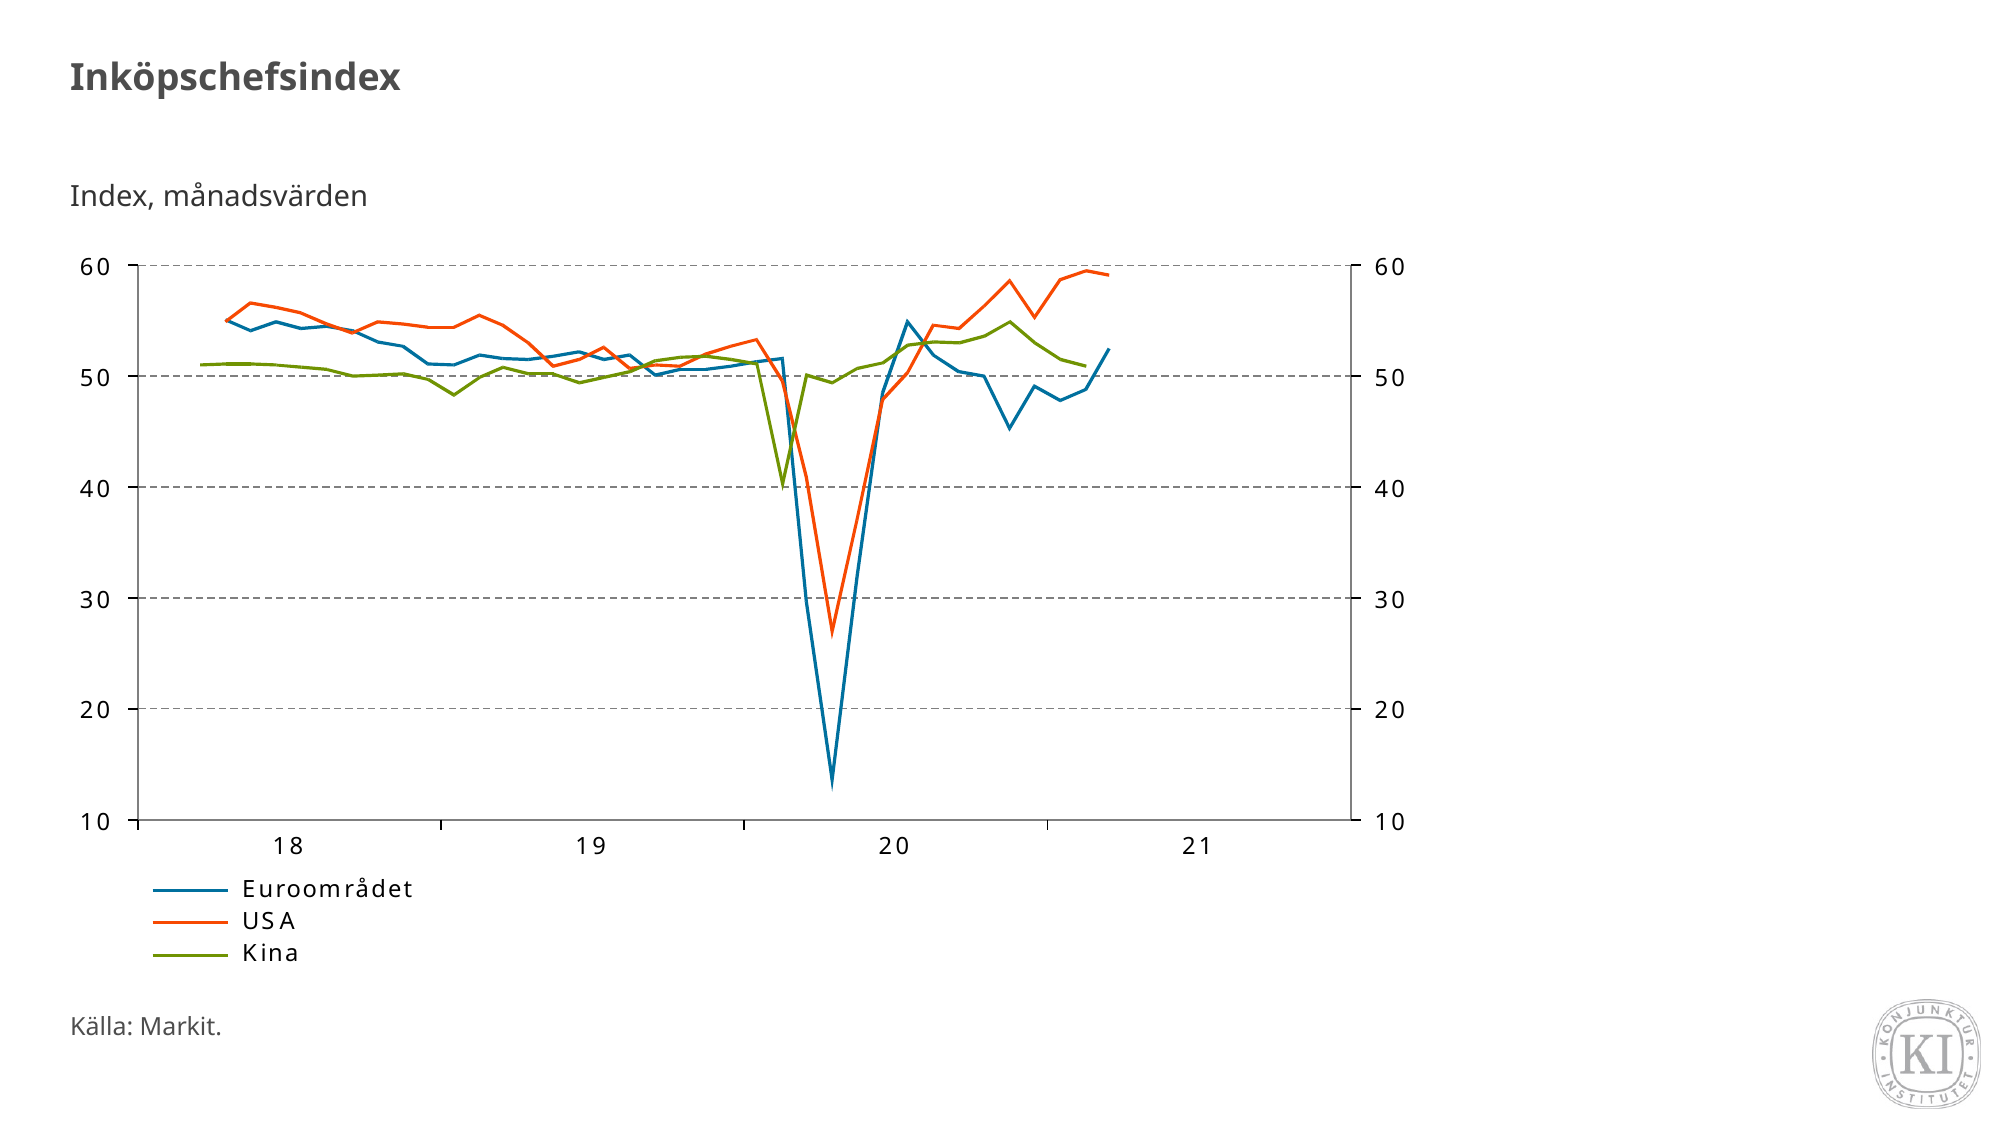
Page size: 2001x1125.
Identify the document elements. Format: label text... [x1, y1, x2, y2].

picture [1872, 999, 1981, 1109]
title Inköpschefsindex [55, 45, 1476, 128]
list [30, 228, 1453, 995]
subtitle Källa: Markit. [55, 1003, 1476, 1106]
list Index, månadsvärden [55, 137, 1476, 220]
